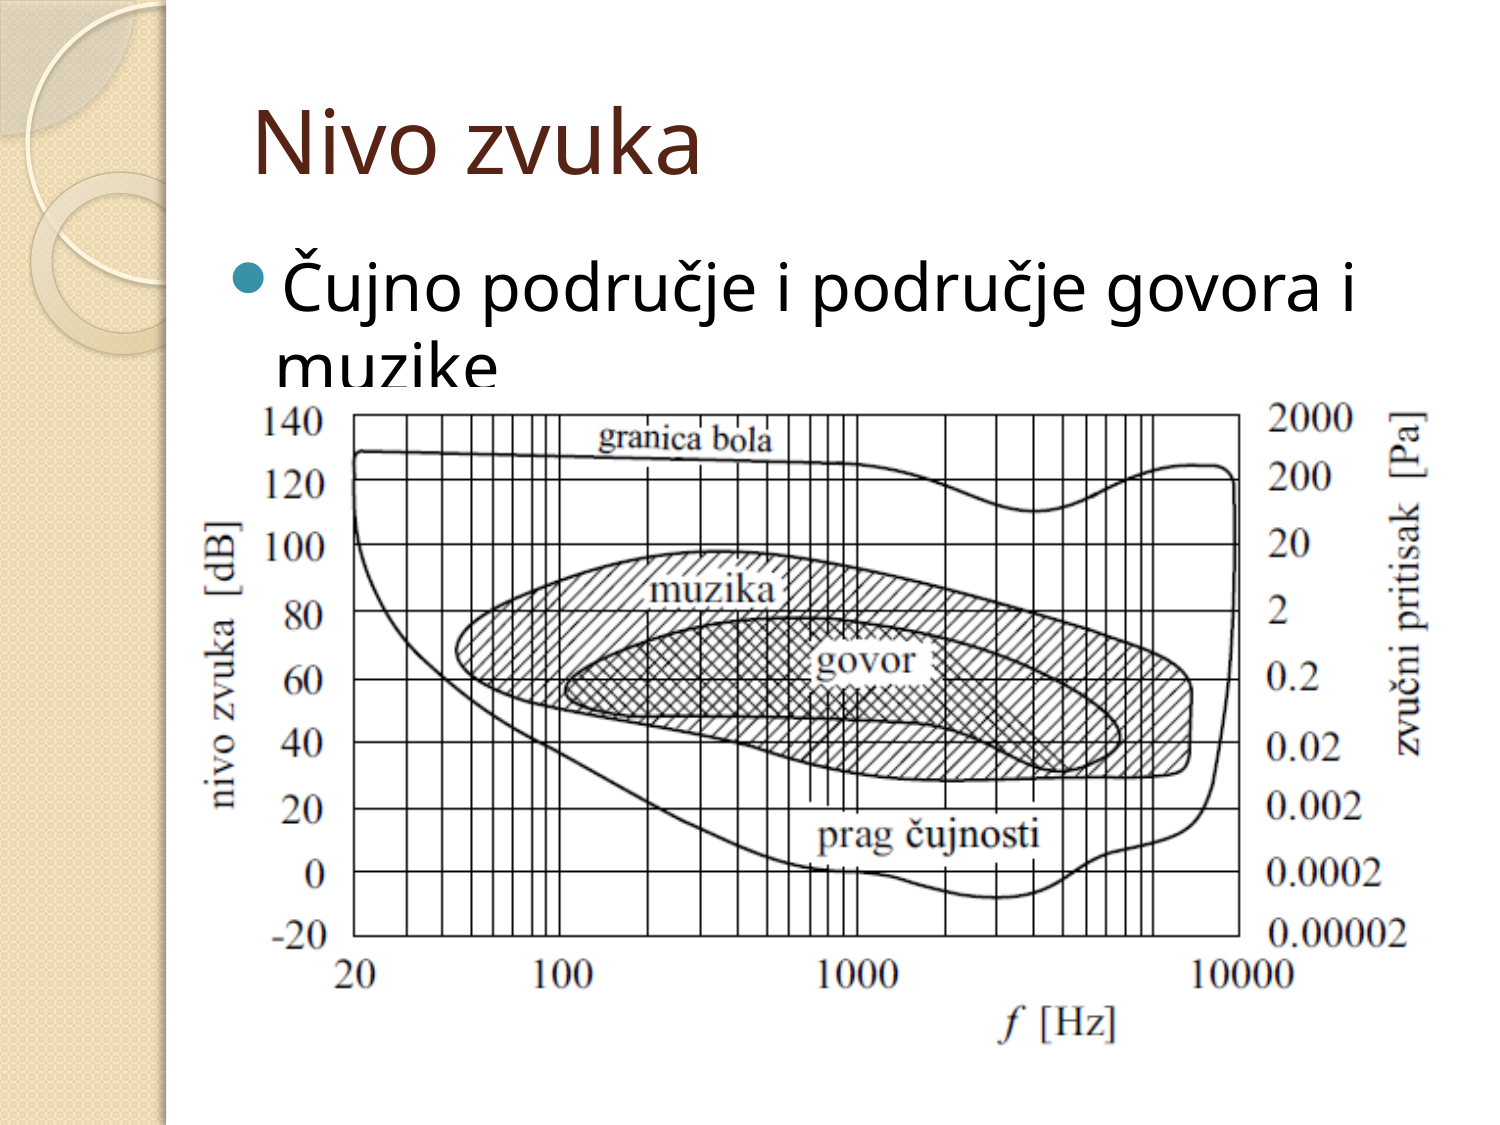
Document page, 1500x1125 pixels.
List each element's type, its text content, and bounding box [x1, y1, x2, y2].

list Čujno područje i područje govora i muzike [200, 237, 1500, 1025]
picture [187, 387, 1458, 1063]
title Nivo zvuka [235, 45, 1466, 233]
